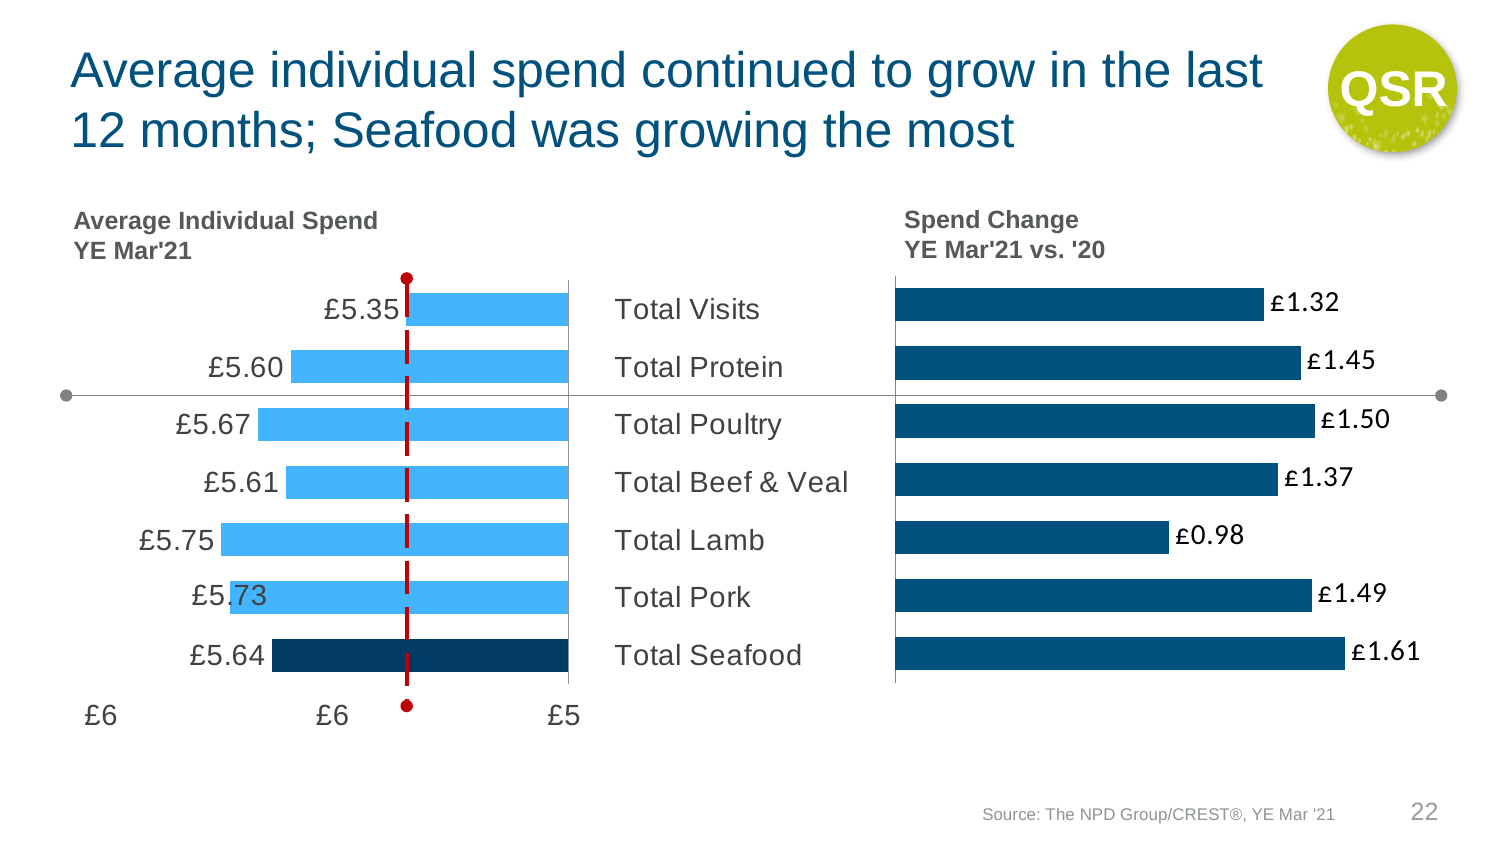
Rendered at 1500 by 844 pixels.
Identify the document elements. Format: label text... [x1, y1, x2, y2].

text_box Average Individual Spend YE Mar'21 [58, 196, 509, 255]
list Source: The NPD Group/CREST®, YE Mar '21 [967, 796, 1408, 842]
text_box Spend Change YE Mar'21 vs. '20 [889, 196, 1317, 257]
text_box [1302, 24, 1485, 153]
chart [34, 257, 1460, 751]
slide_number 22 [1364, 787, 1454, 834]
title Average individual spend continued to grow in the last 12 months; Seafood was growing the most [55, 70, 1293, 124]
